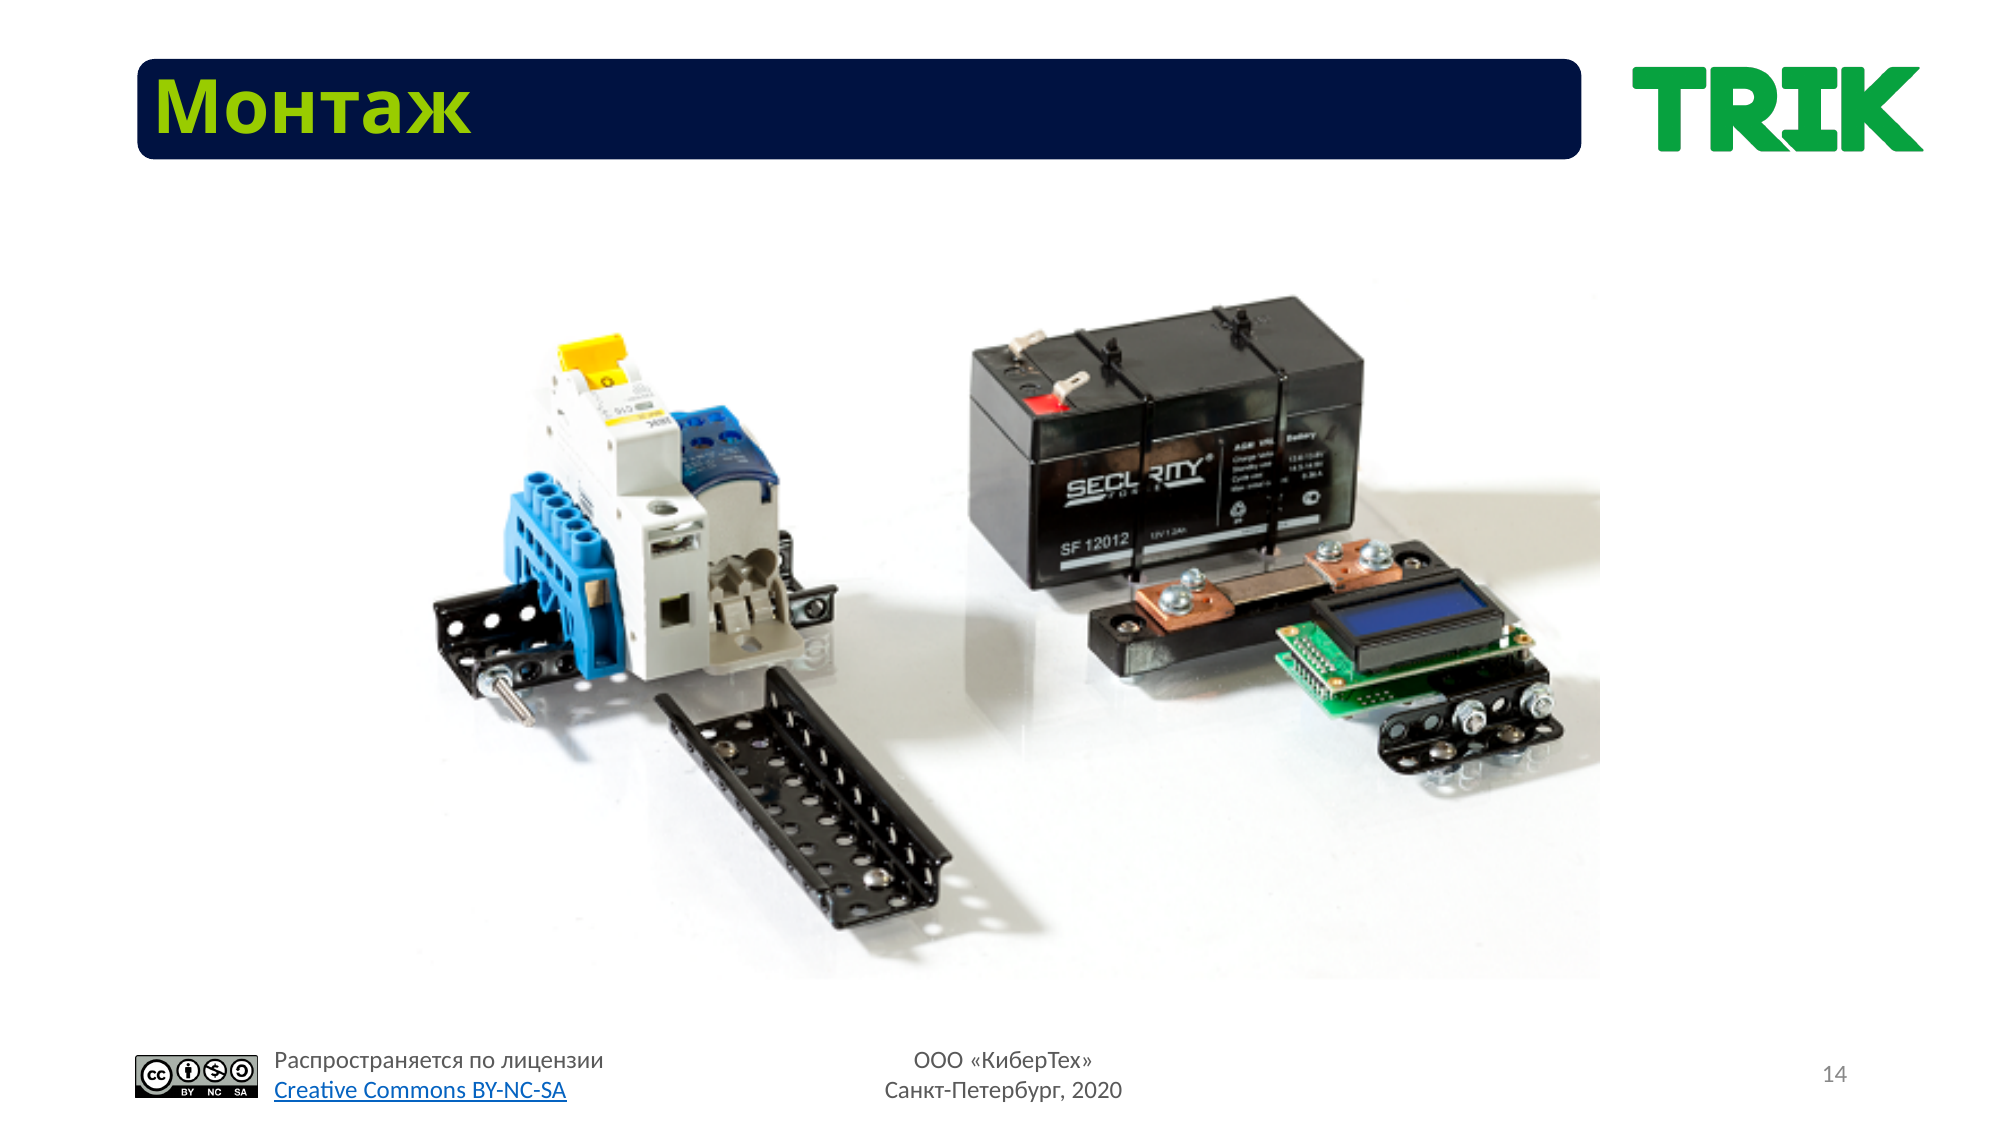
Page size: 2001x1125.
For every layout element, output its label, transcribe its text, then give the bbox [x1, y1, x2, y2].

title Монтаж [137, 61, 1582, 163]
picture [135, 1055, 258, 1098]
picture [399, 268, 1600, 984]
picture [1631, 64, 1924, 154]
slide_number 14 [1412, 1042, 1863, 1103]
